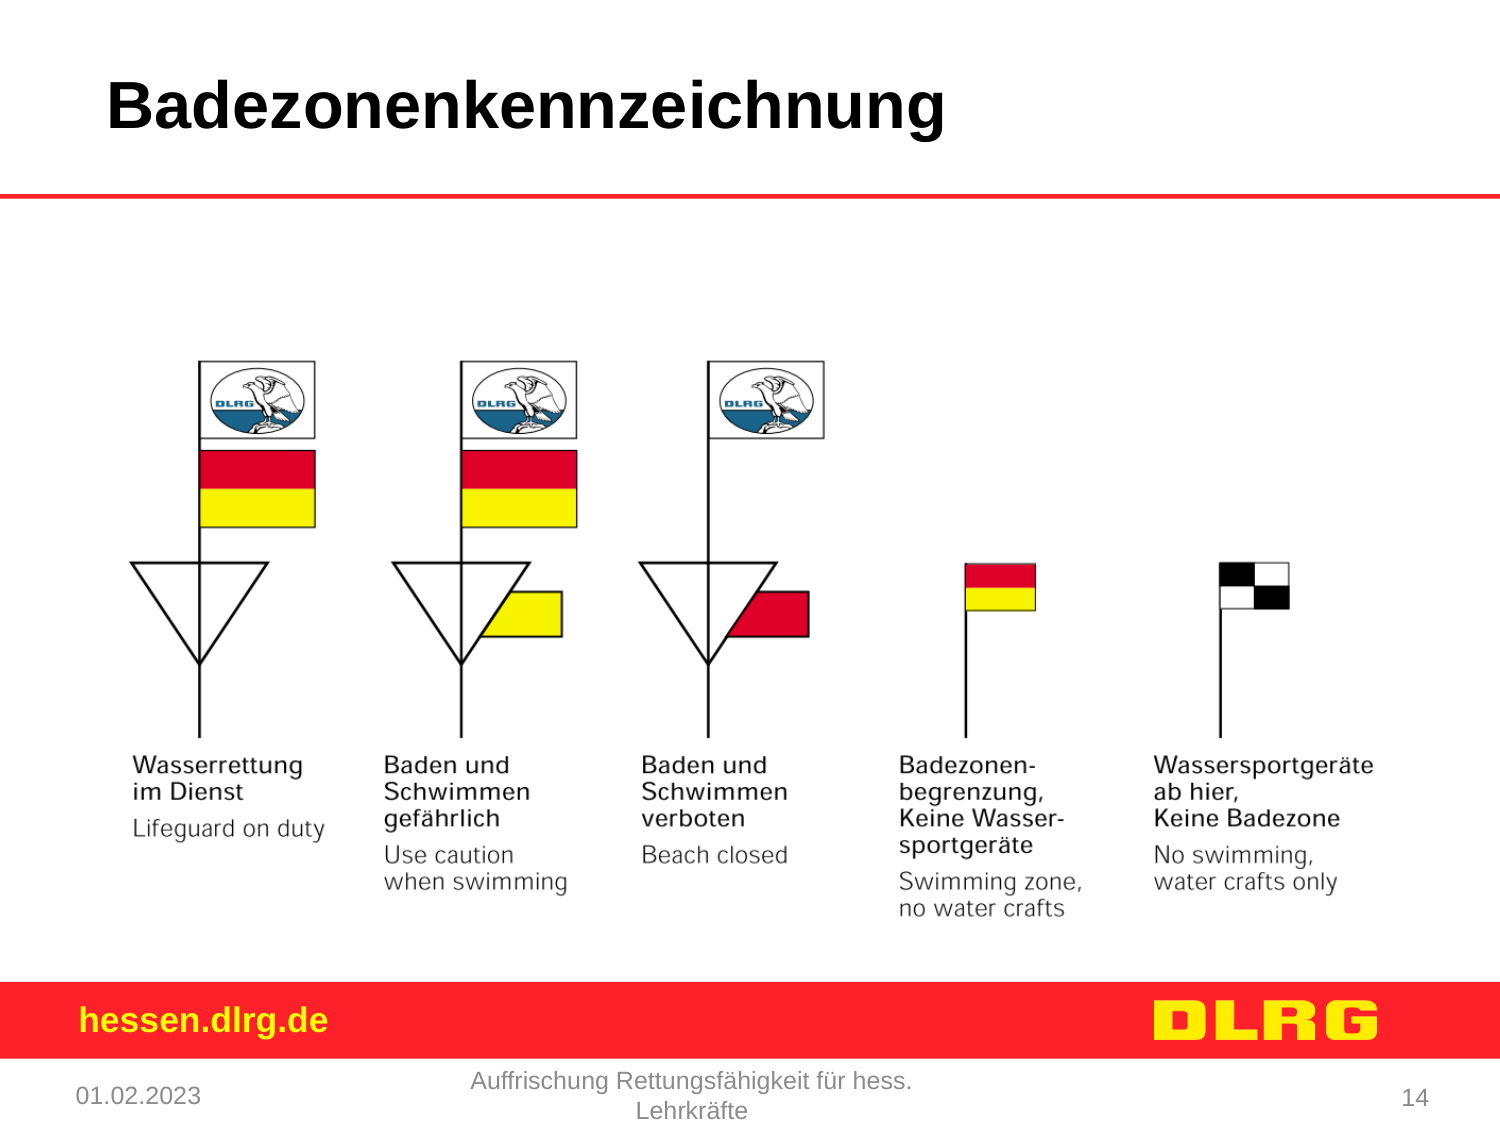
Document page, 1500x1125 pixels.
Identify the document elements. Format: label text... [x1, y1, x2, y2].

picture [1154, 1000, 1377, 1040]
text_box Badezonenkennzeichnung [91, 54, 963, 150]
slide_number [60, 1065, 361, 1125]
slide_number 14 [1136, 1066, 1445, 1125]
picture [9, 349, 1445, 937]
footer Auffrischung Rettungsfähigkeit für hess. Lehrkräfte [454, 1065, 930, 1125]
